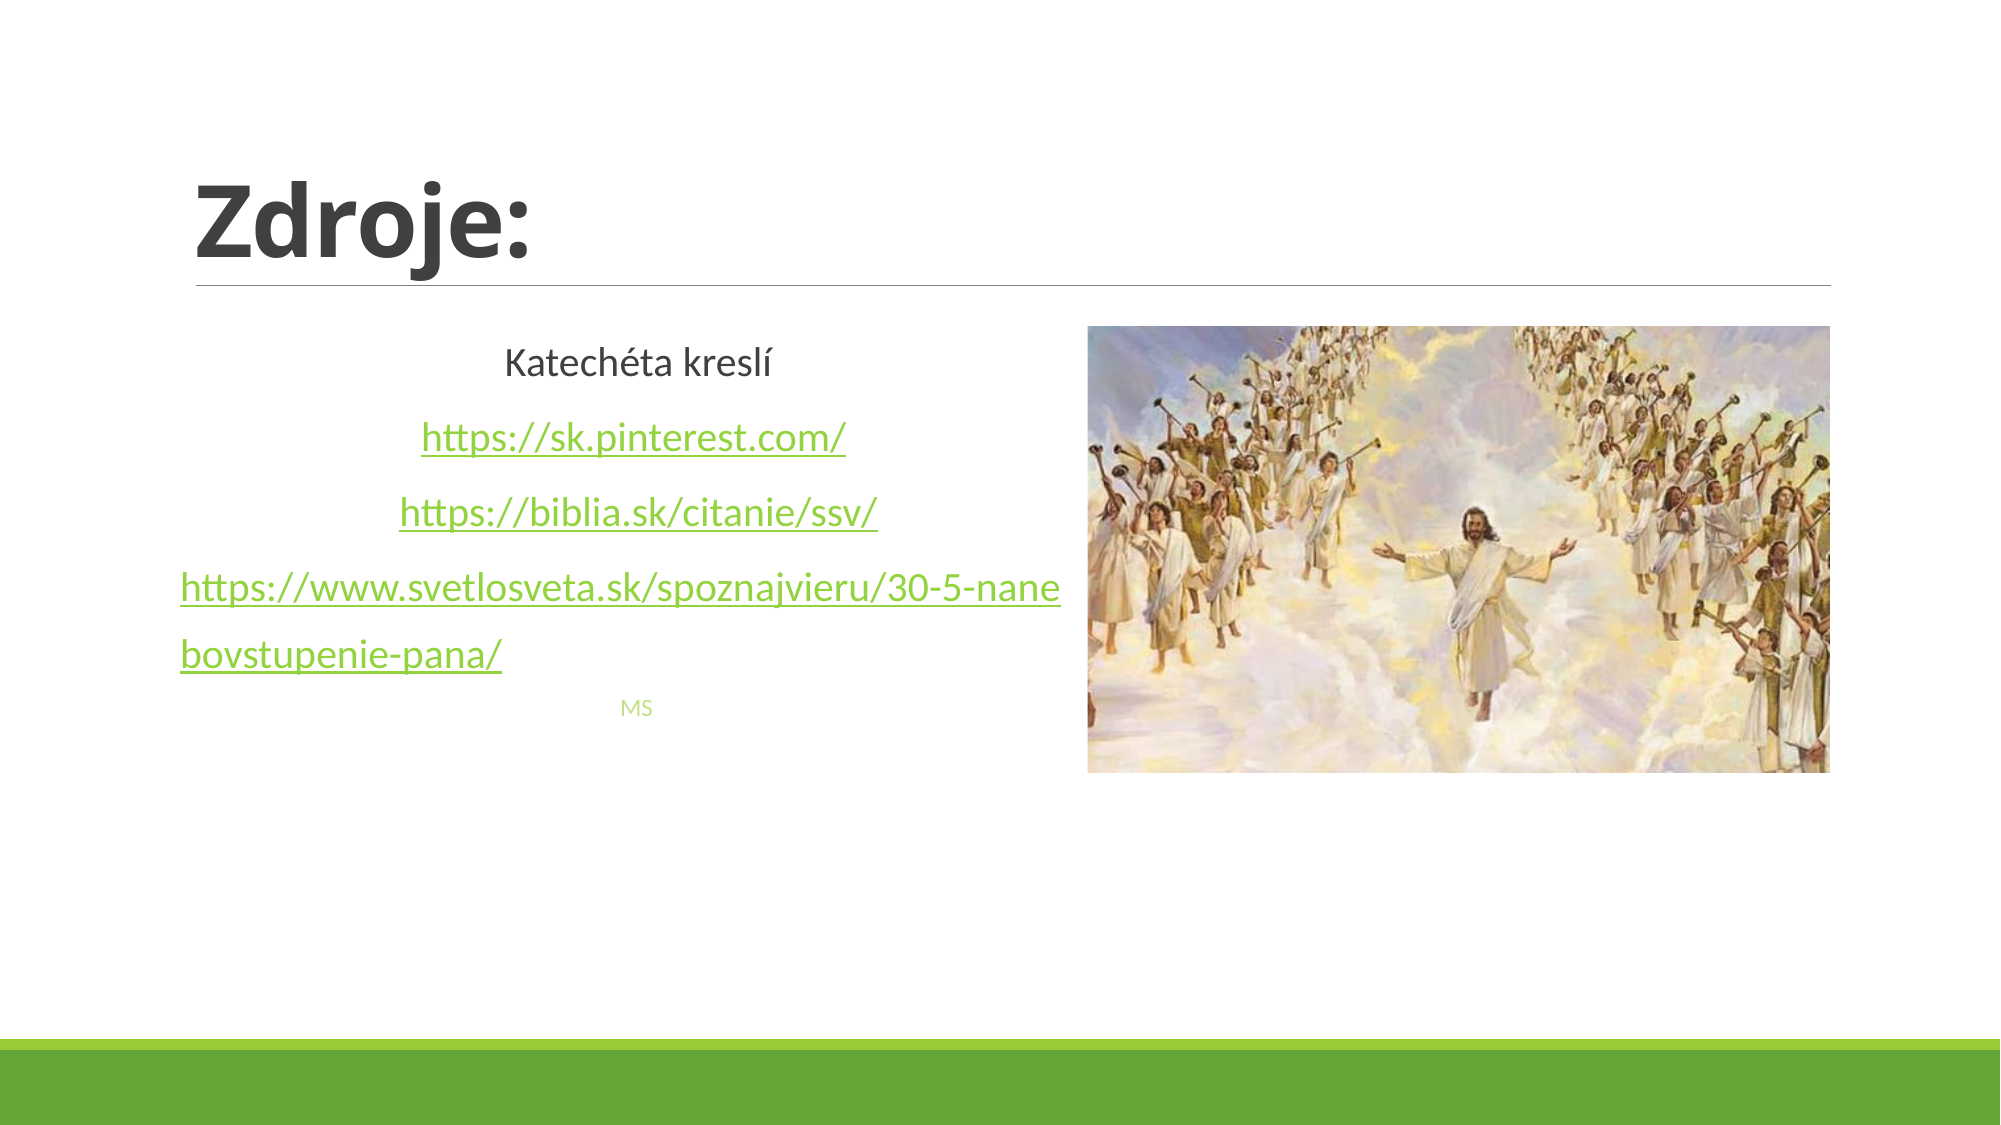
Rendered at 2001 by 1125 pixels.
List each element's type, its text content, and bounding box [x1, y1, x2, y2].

title Zdroje: [180, 47, 887, 285]
list Katechéta kreslí https://sk.pinterest.com/ https://biblia.sk/citanie/ssv/ https://www.svetlosveta.sk/spoznajvieru/30-5-nanebovstupenie-pana/ MS [180, 302, 1088, 773]
picture [1087, 325, 1831, 774]
